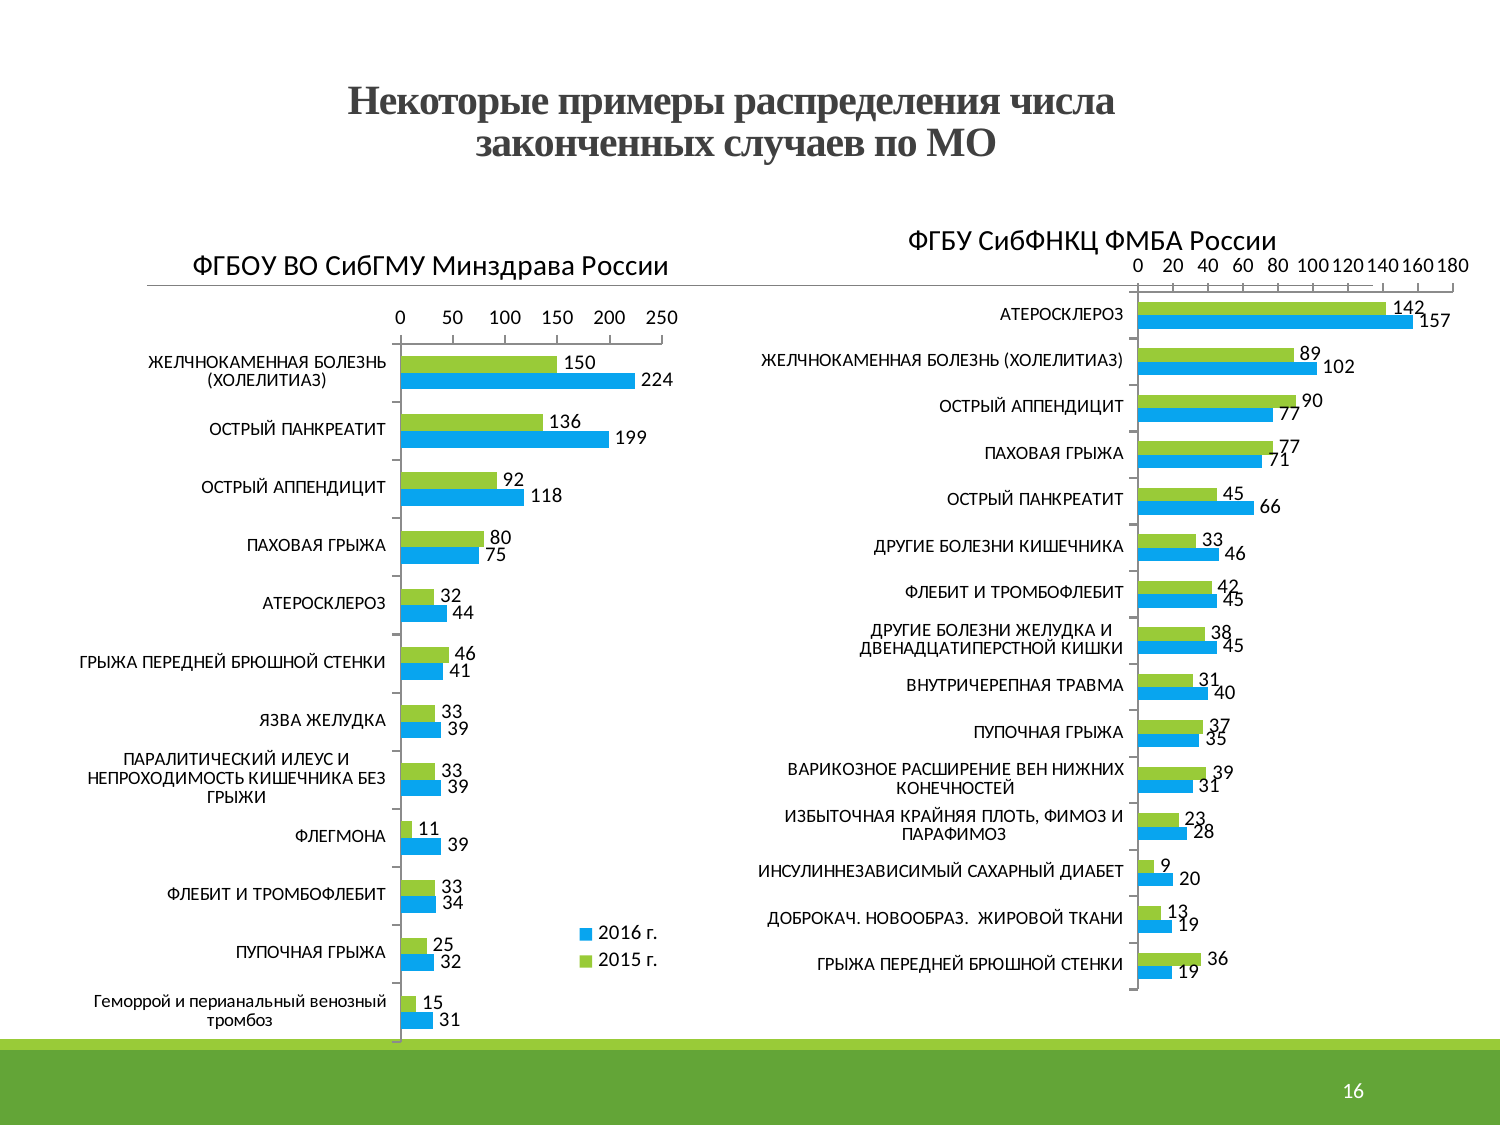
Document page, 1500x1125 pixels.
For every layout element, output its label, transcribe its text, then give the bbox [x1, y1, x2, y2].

title Некоторые примеры распределения числа законченных случаев по МО [100, 47, 1373, 173]
chart [64, 219, 1500, 1059]
slide_number 16 [1217, 1059, 1380, 1120]
